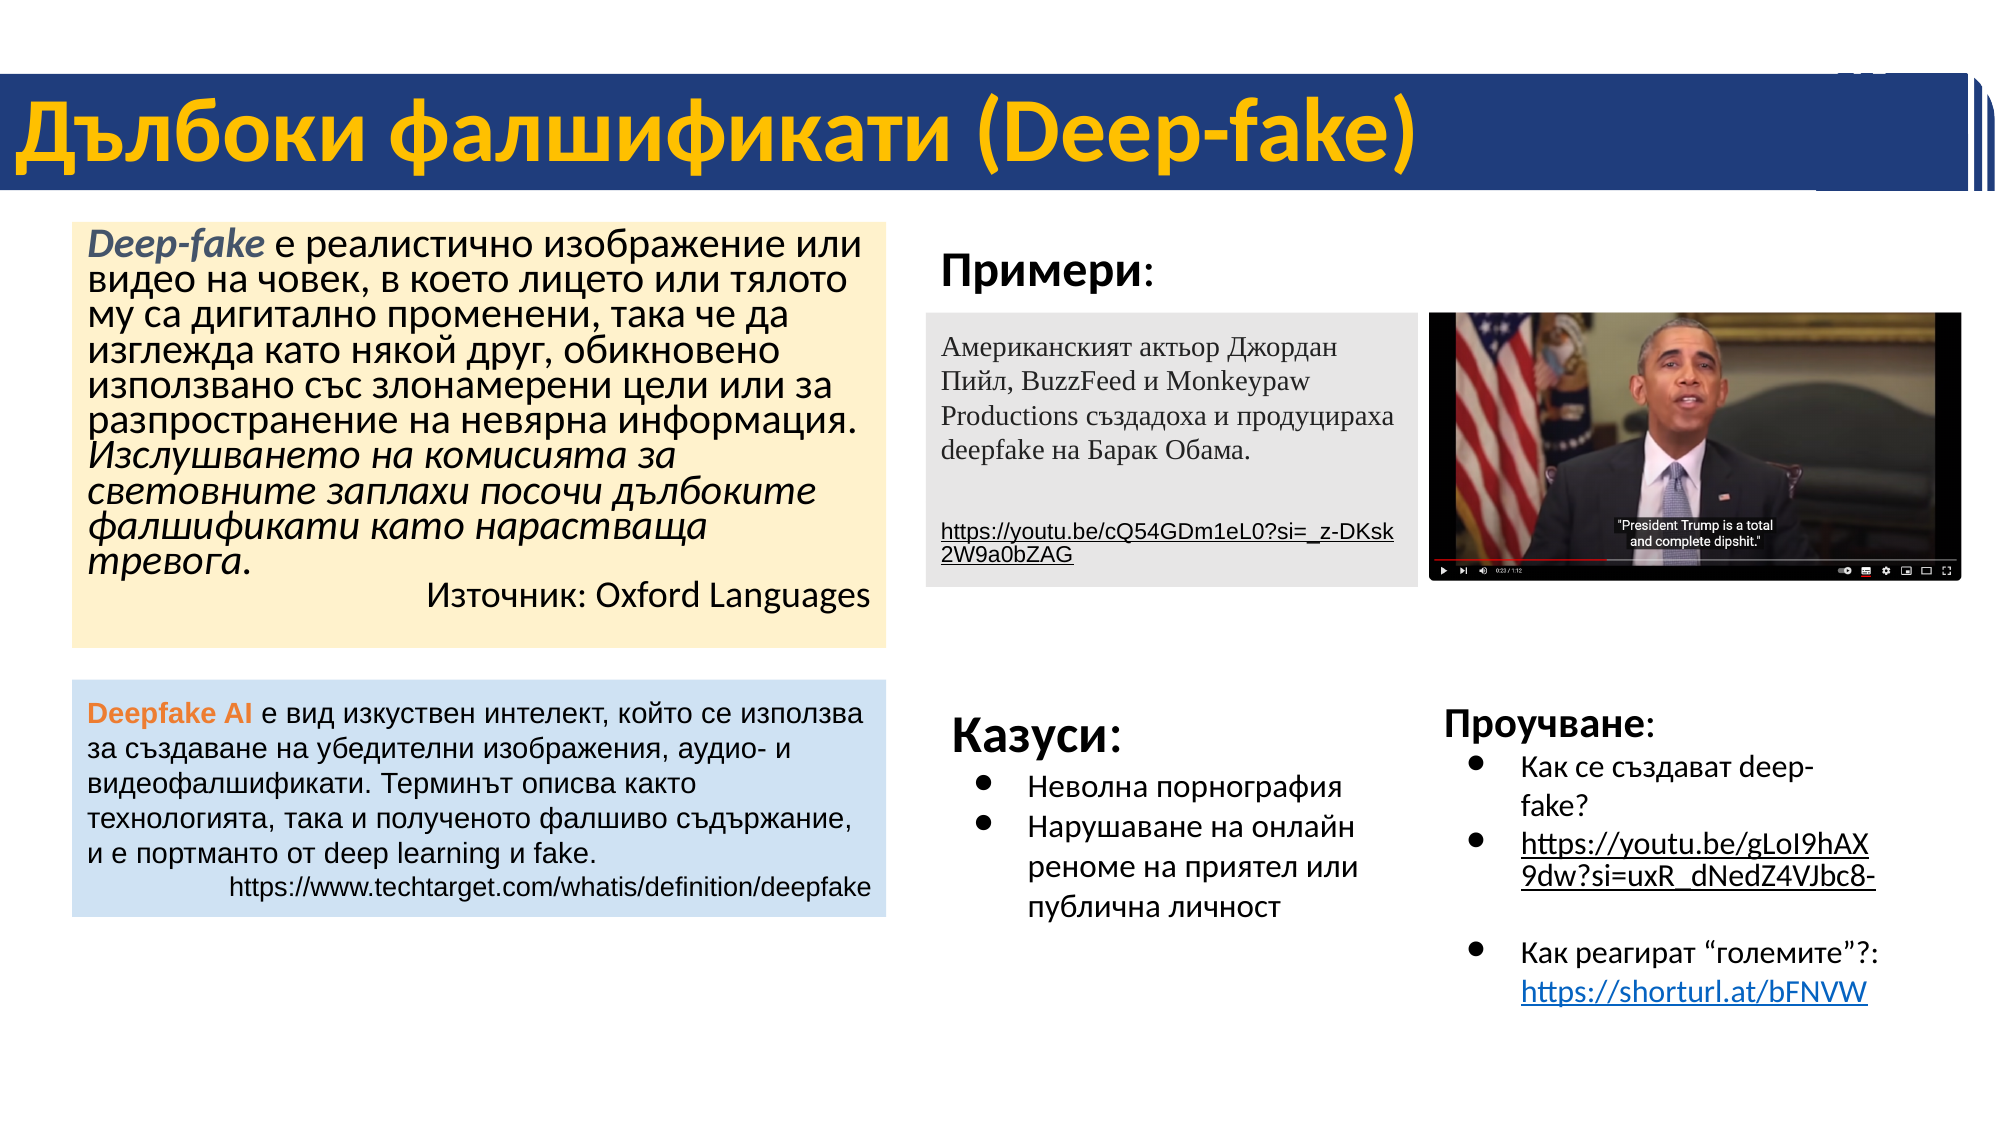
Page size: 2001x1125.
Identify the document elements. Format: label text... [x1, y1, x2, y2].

list Deep-fake е реалистично изображение или видео на човек, в което лицето или тялото му са дигитално променени, така че да изглежда като някой друг, обикновено използвано със злонамерени цели или за разпространение на невярна информация. Изслушването на комисията за световните заплахи посочи дълбоките фалшификати като нарастваща тревога. Източник: Oxford Languages [72, 221, 887, 648]
title Дълбоки фалшификати (Deep-fake) [0, 73, 1962, 191]
picture [1962, 73, 1995, 191]
text_box Deepfake AI е вид изкуствен интелект, който се използва за създаване на убедителни изображения, аудио- и видеофалшификати. Терминът описва както технологията, така и полученото фалшиво съдържание, и е портманто от deep learning и fake. https://www.techtarget.com/whatis/definition/deepfake [72, 679, 887, 917]
text_box Казуси: Неволна порнография Нарушаване на онлайн реноме на приятел или публична личност [937, 679, 1407, 993]
text_box Проучване: Как се създават deep-fake? https://youtu.be/gLoI9hAX9dw?si=uxR_dNedZ4VJbc8- Как реагират “големите”?: https://shorturl.at/bFNVW [1429, 679, 1898, 993]
text_box Примери: [925, 221, 1824, 312]
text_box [925, 312, 1419, 589]
picture [1428, 312, 1962, 581]
